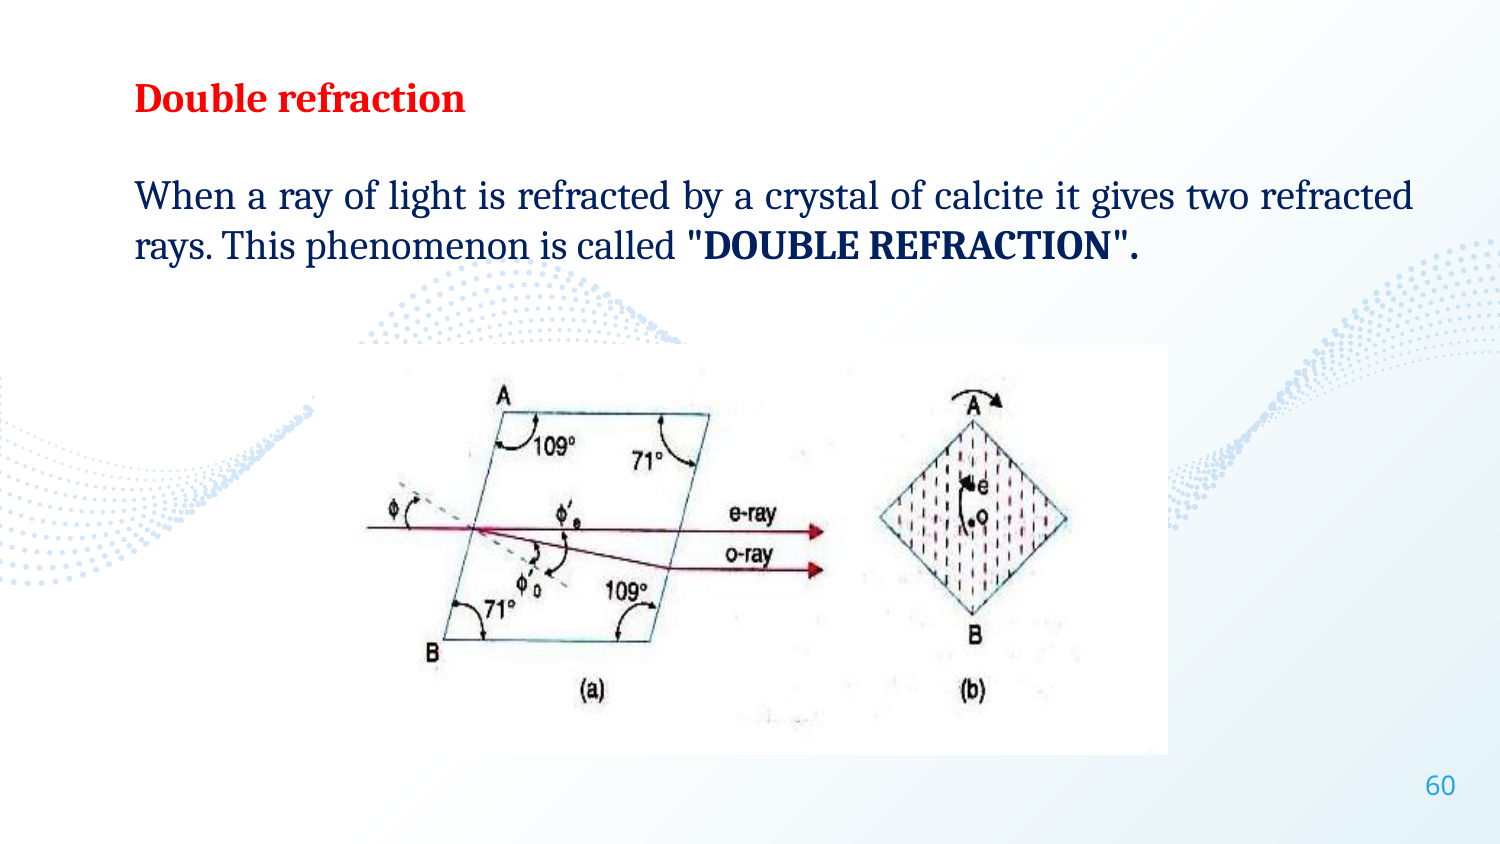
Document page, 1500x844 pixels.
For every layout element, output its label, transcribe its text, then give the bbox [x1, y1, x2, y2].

text_box Double refraction [119, 63, 1280, 129]
slide_number 60 [1366, 754, 1457, 819]
picture [314, 344, 1169, 755]
text_box When a ray of light is refracted by a crystal of calcite it gives two refracted rays. This phenomenon is called "DOUBLE REFRACTION". [119, 160, 1430, 659]
